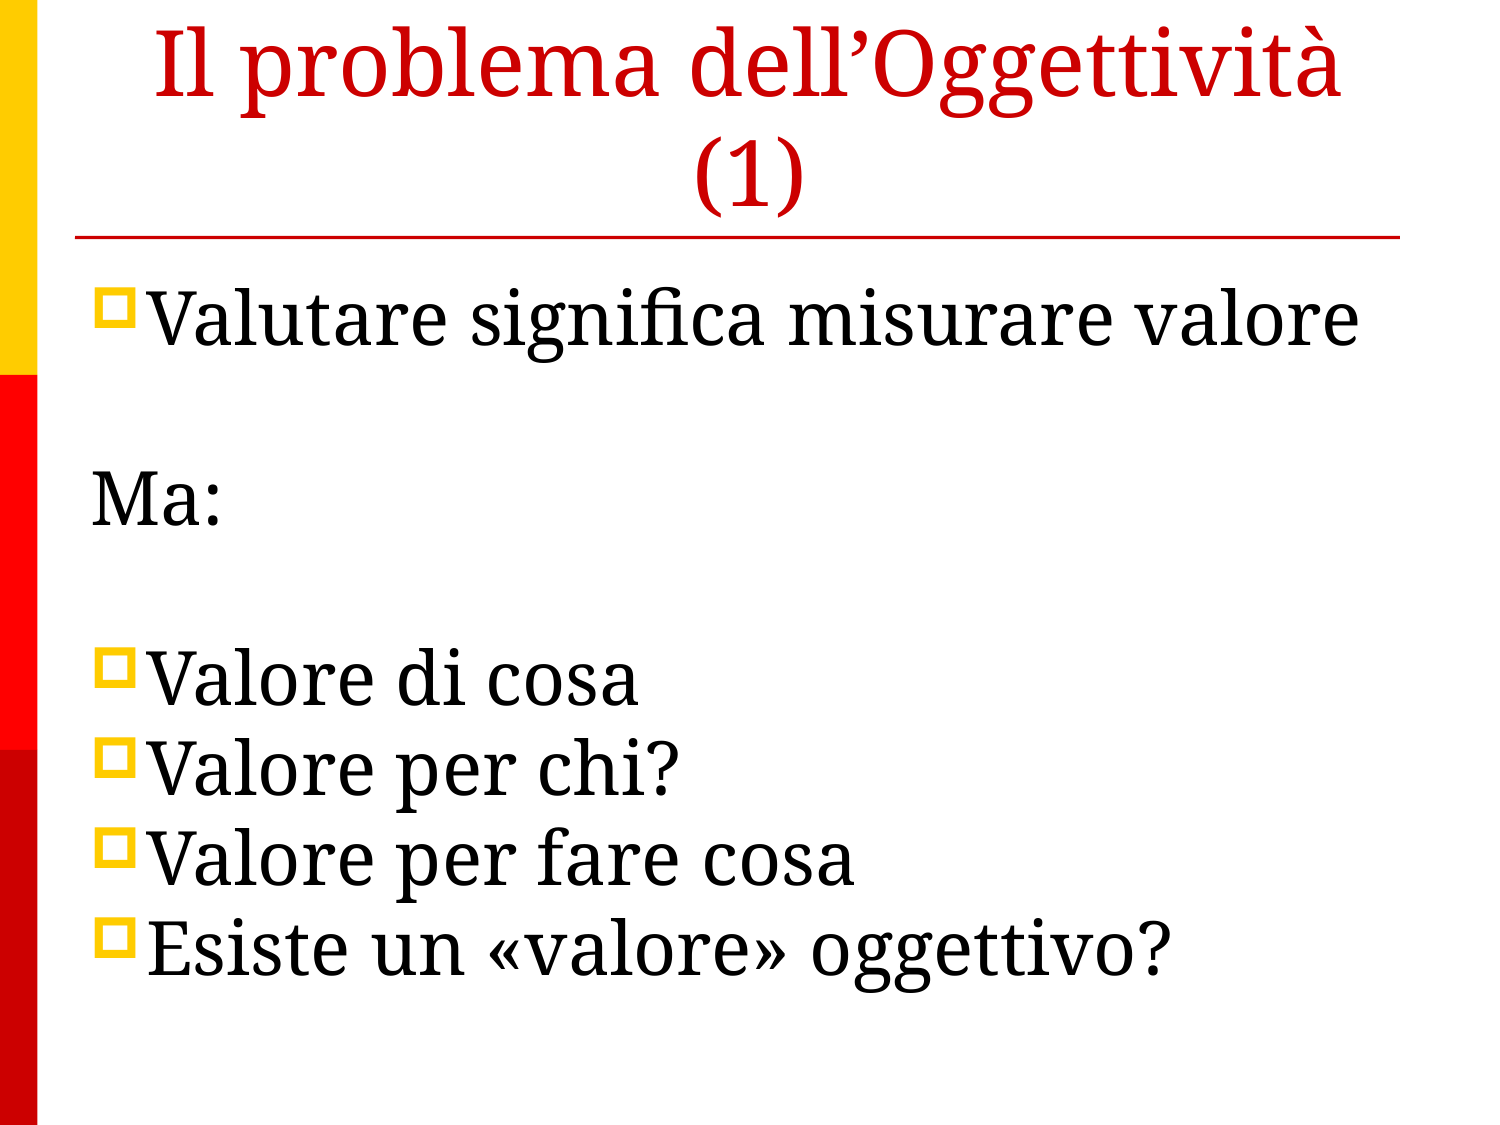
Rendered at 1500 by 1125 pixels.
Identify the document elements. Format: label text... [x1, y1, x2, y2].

title Il problema dell’Oggettività (1) [75, 45, 1425, 233]
list Valutare significa misurare valore Ma: Valore di cosa Valore per chi? Valore per fare cosa Esiste un «valore» oggettivo? [75, 262, 1425, 1006]
